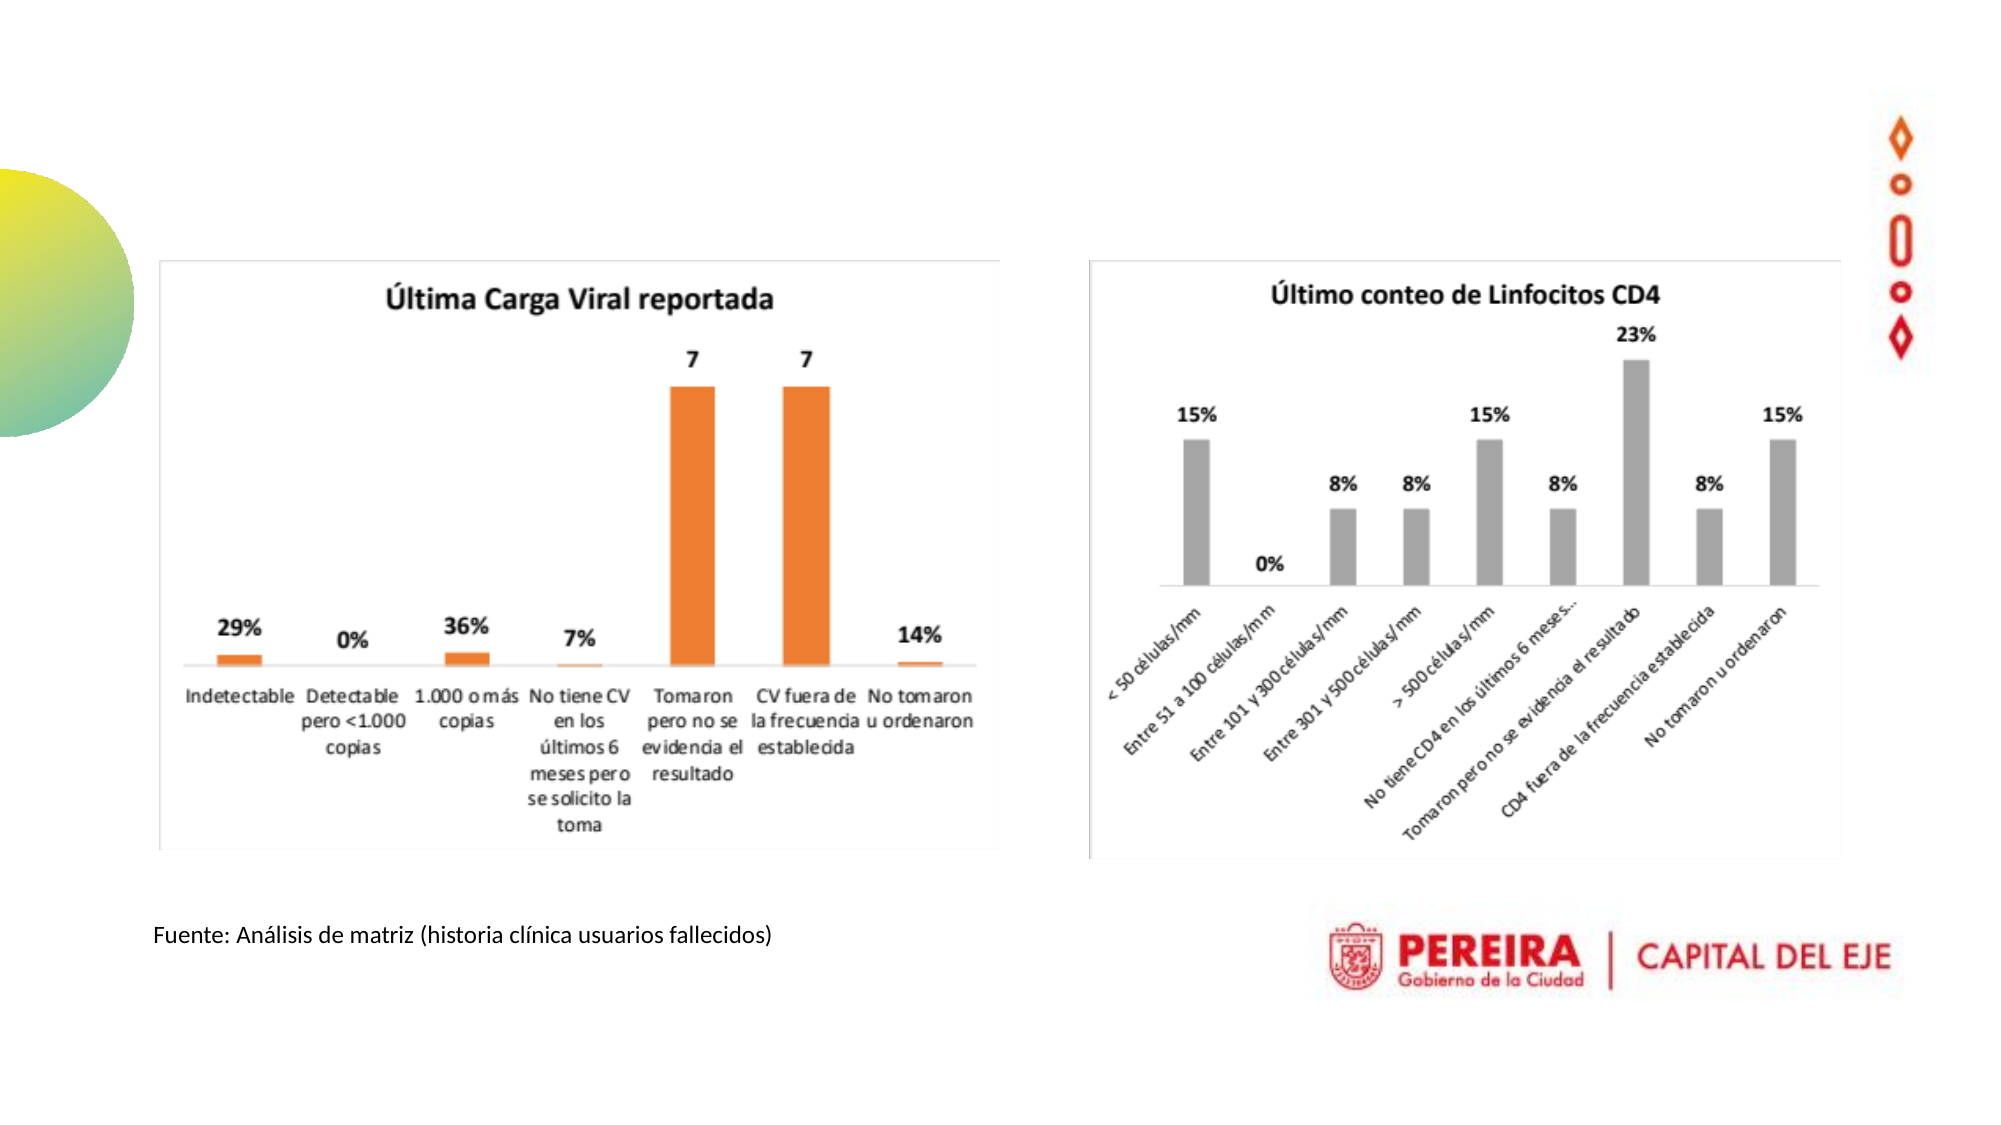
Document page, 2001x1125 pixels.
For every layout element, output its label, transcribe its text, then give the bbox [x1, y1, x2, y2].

text_box Fuente: Análisis de matriz (historia clínica usuarios fallecidos) [138, 910, 789, 956]
picture [0, 0, 2001, 1125]
